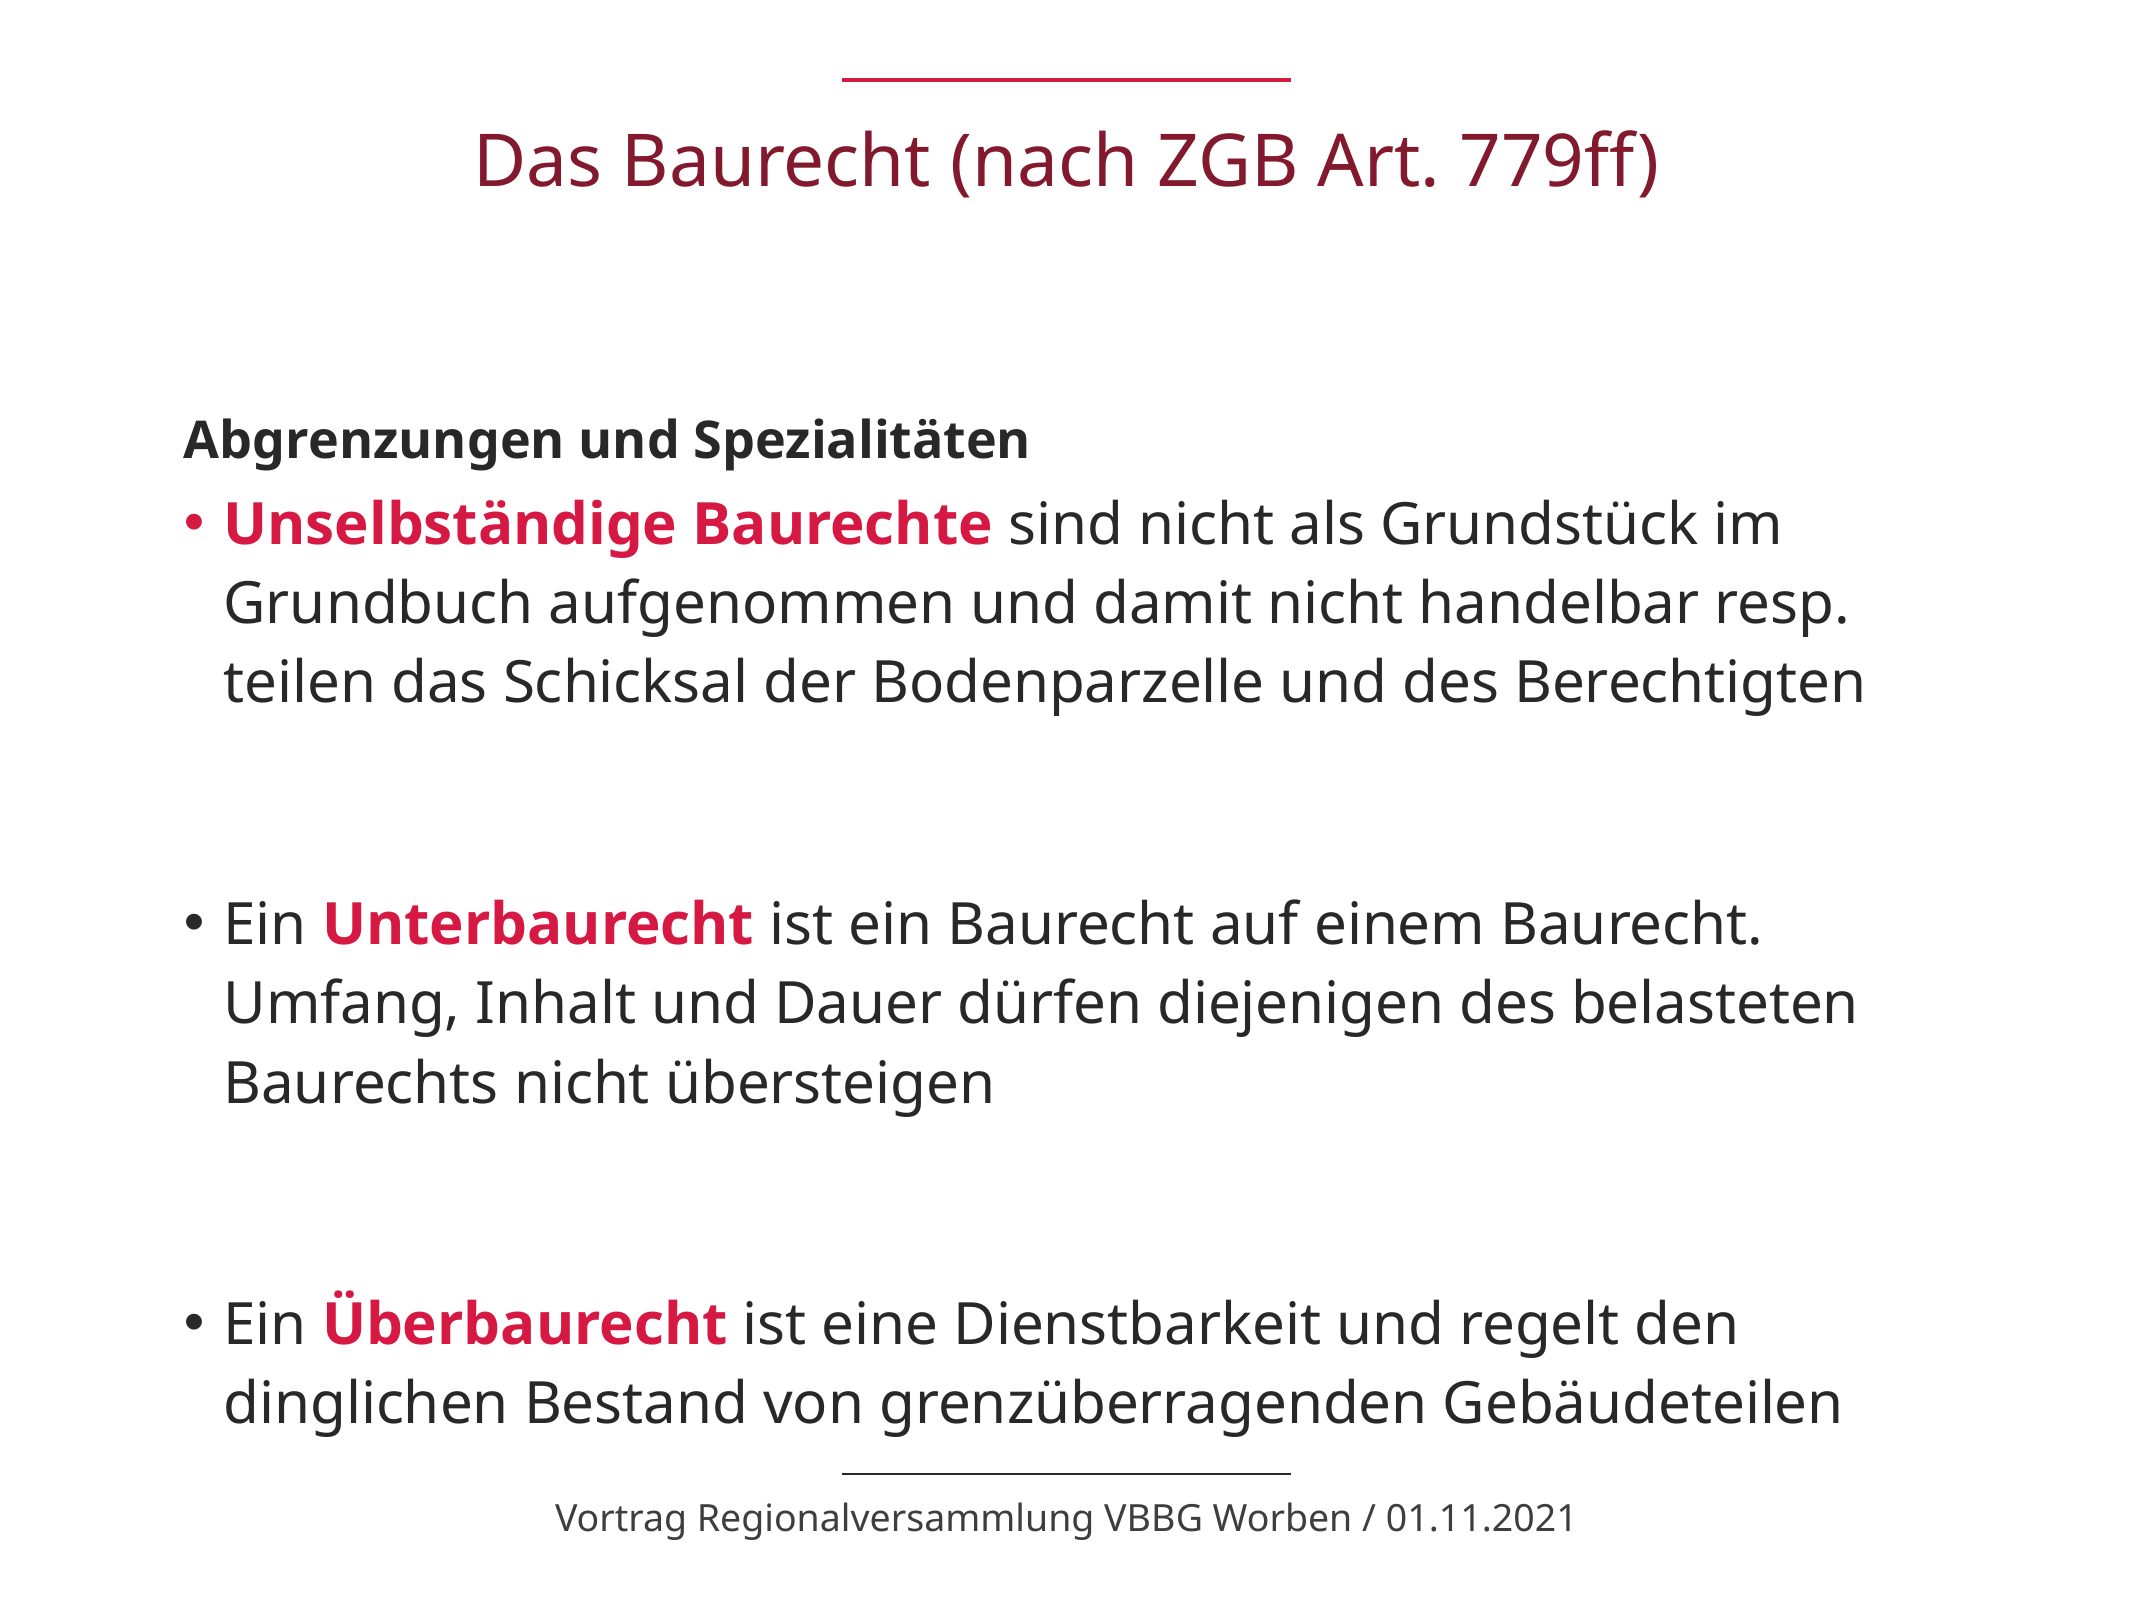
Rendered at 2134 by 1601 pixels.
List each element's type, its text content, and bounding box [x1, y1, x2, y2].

list Abgrenzungen und Spezialitäten [169, 386, 1965, 469]
footer Vortrag Regionalversammlung VBBG Worben / 01.11.2021 [169, 1483, 1965, 1569]
list Unselbständige Baurechte sind nicht als Grundstück im Grundbuch aufgenommen und damit nicht handelbar resp. teilen das Schicksal der Bodenparzelle und des Berechtigten Ein Unterbaurecht ist ein Baurecht auf einem Baurecht. Umfang, Inhalt und Dauer dürfen diejenigen des belasteten Baurechts nicht übersteigen Ein Überbaurecht ist eine Dienstbarkeit und regelt den dinglichen Bestand von grenzüberragenden Gebäudeteilen [169, 469, 1977, 1427]
title Das Baurecht (nach ZGB Art. 779ff) [169, 103, 1965, 214]
